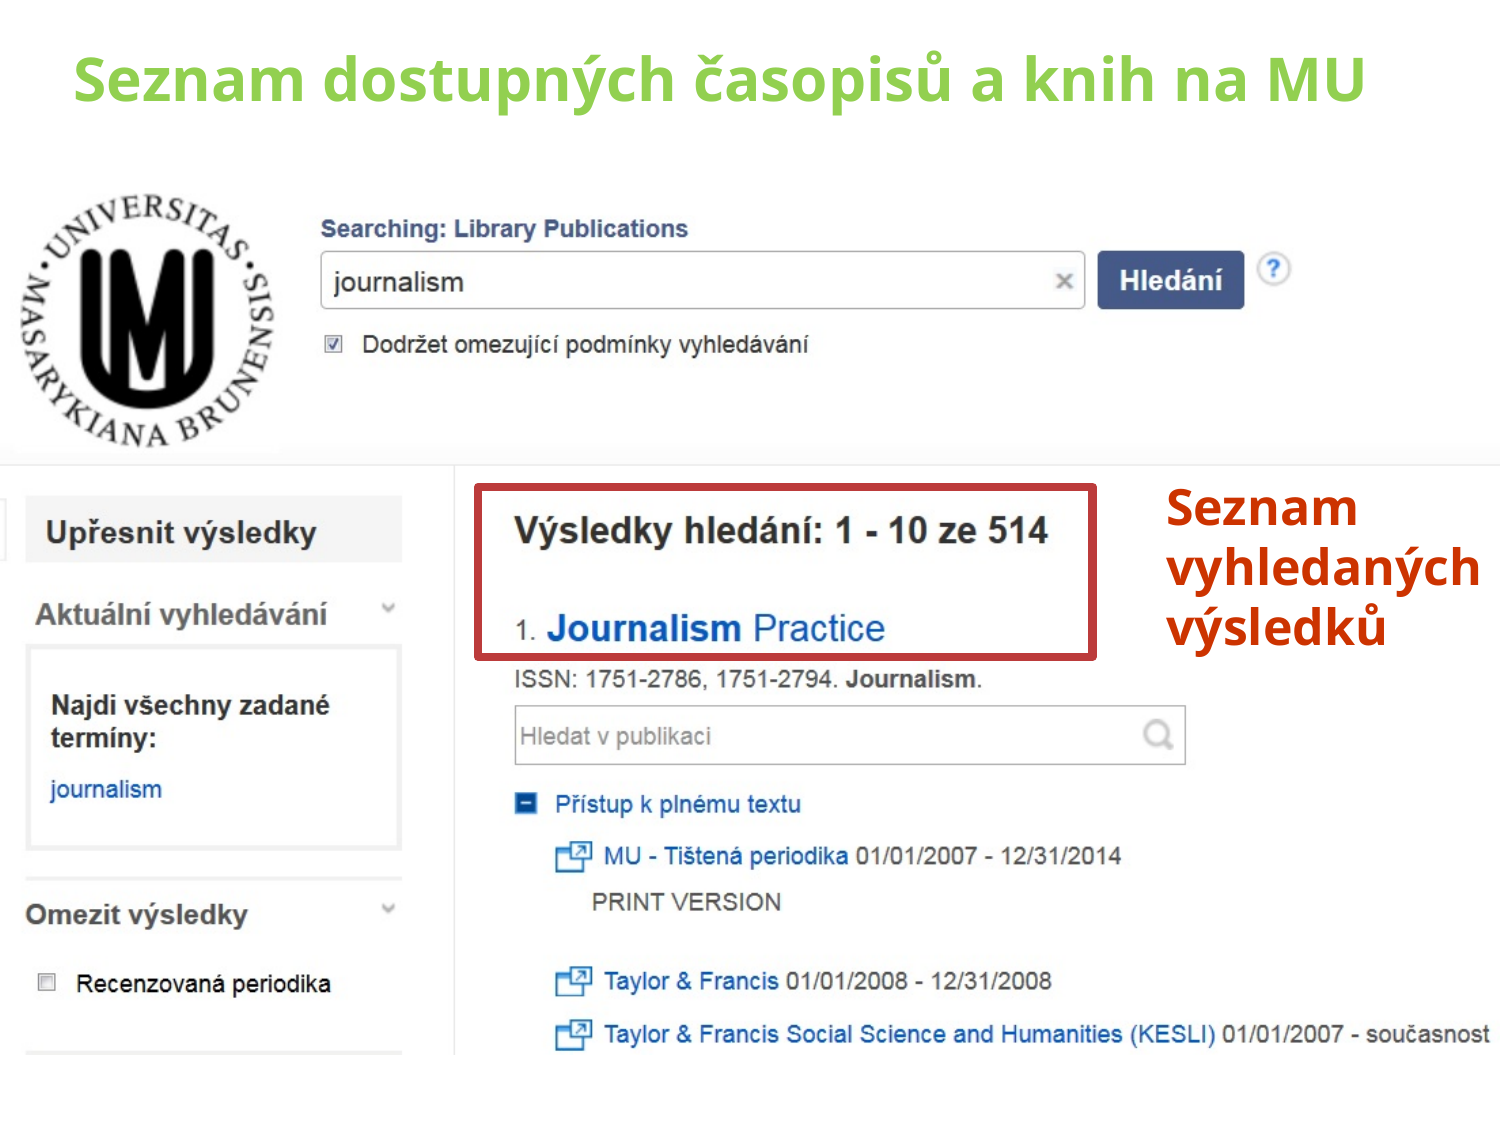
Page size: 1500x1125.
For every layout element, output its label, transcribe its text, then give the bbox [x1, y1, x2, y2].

picture [0, 172, 1500, 1055]
title Seznam dostupných časopisů a knih na MU [58, 34, 1500, 119]
